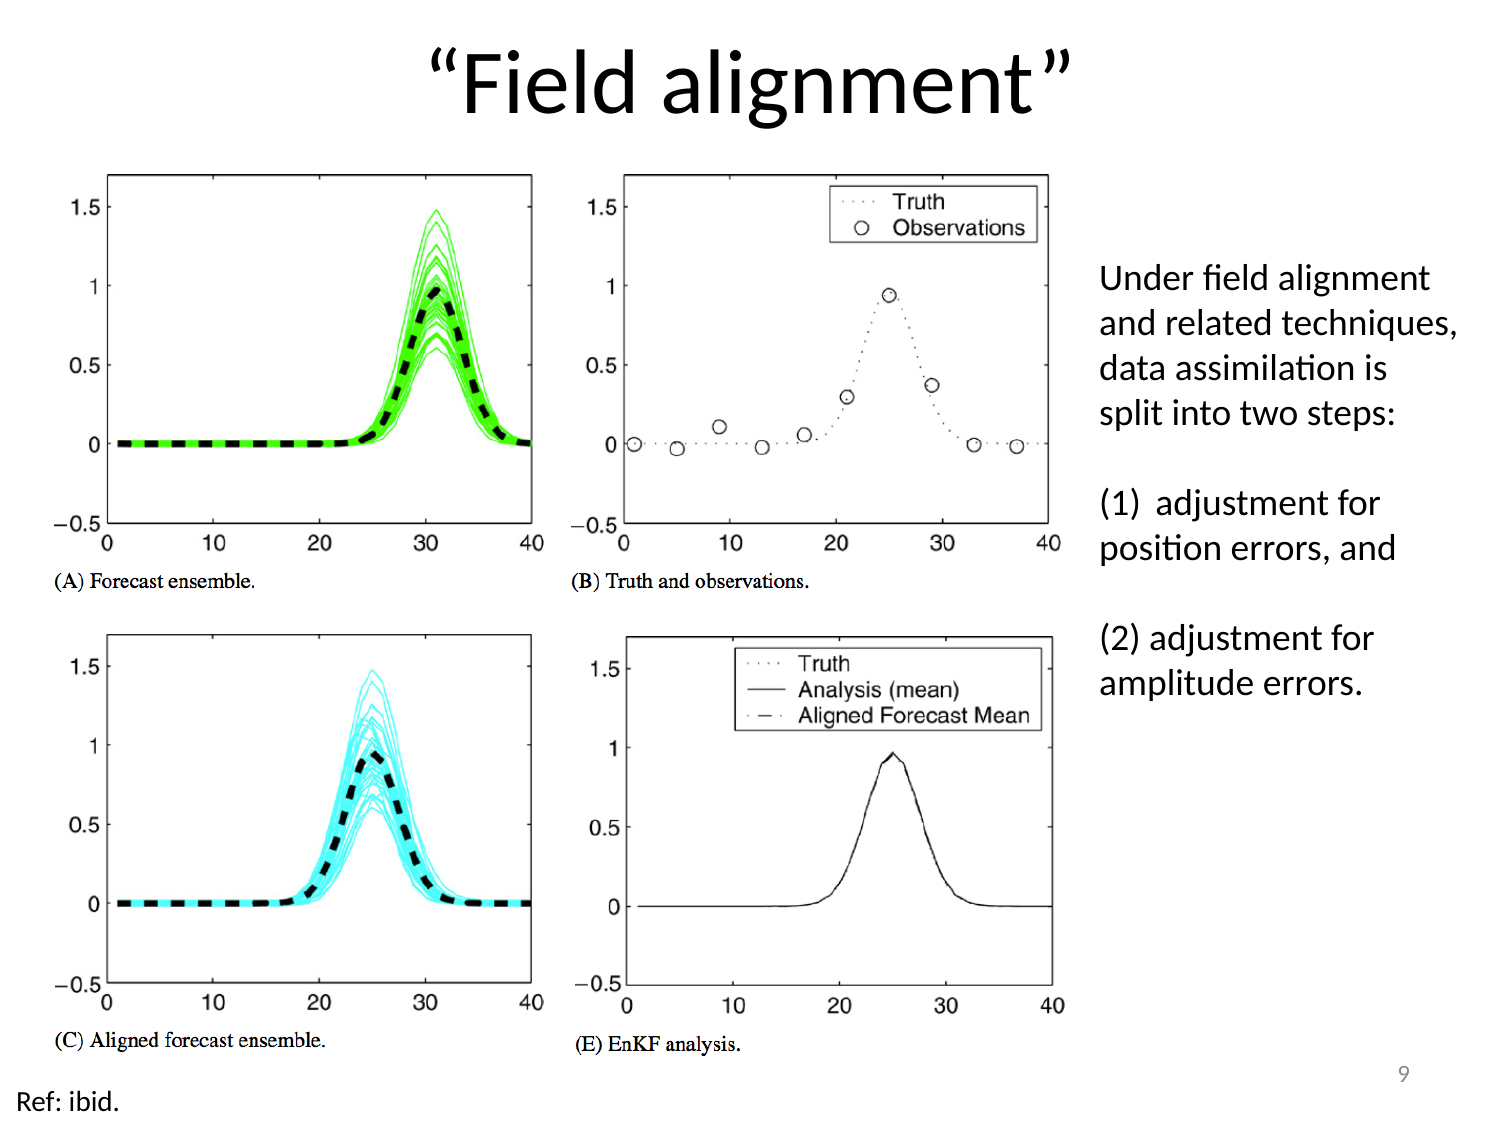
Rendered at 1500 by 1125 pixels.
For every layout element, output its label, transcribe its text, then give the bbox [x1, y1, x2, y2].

title “Field alignment” [75, 0, 1425, 153]
slide_number 9 [1074, 1042, 1425, 1103]
picture [38, 152, 1089, 1075]
text_box Under field alignment and related techniques, data assimilation is split into two steps: adjustment for position errors, and (2) adjustment for amplitude errors. [1093, 245, 1474, 711]
text_box Ref: ibid. [1, 1074, 136, 1125]
